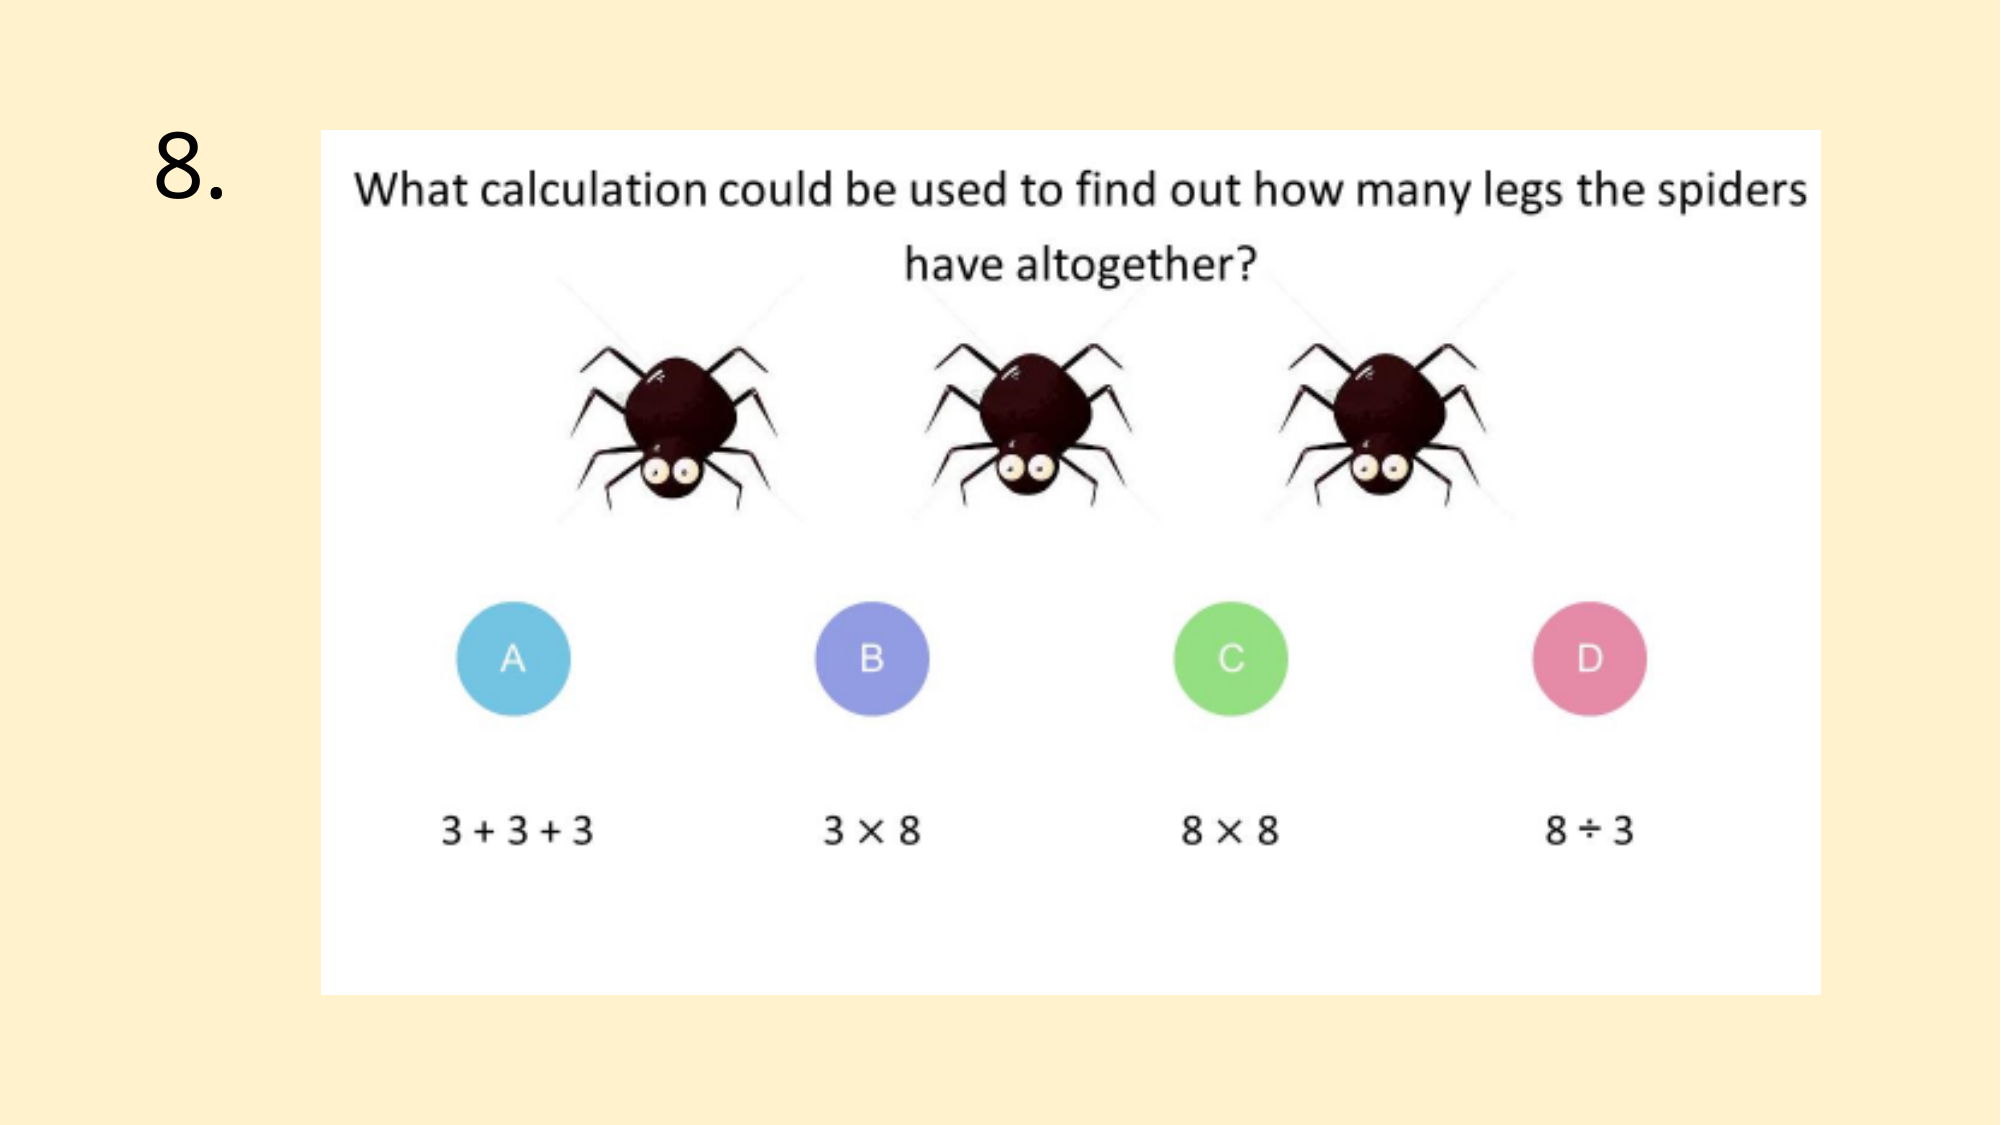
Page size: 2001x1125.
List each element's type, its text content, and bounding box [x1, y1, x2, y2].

title 8. [137, 59, 1863, 278]
picture [321, 130, 1821, 995]
